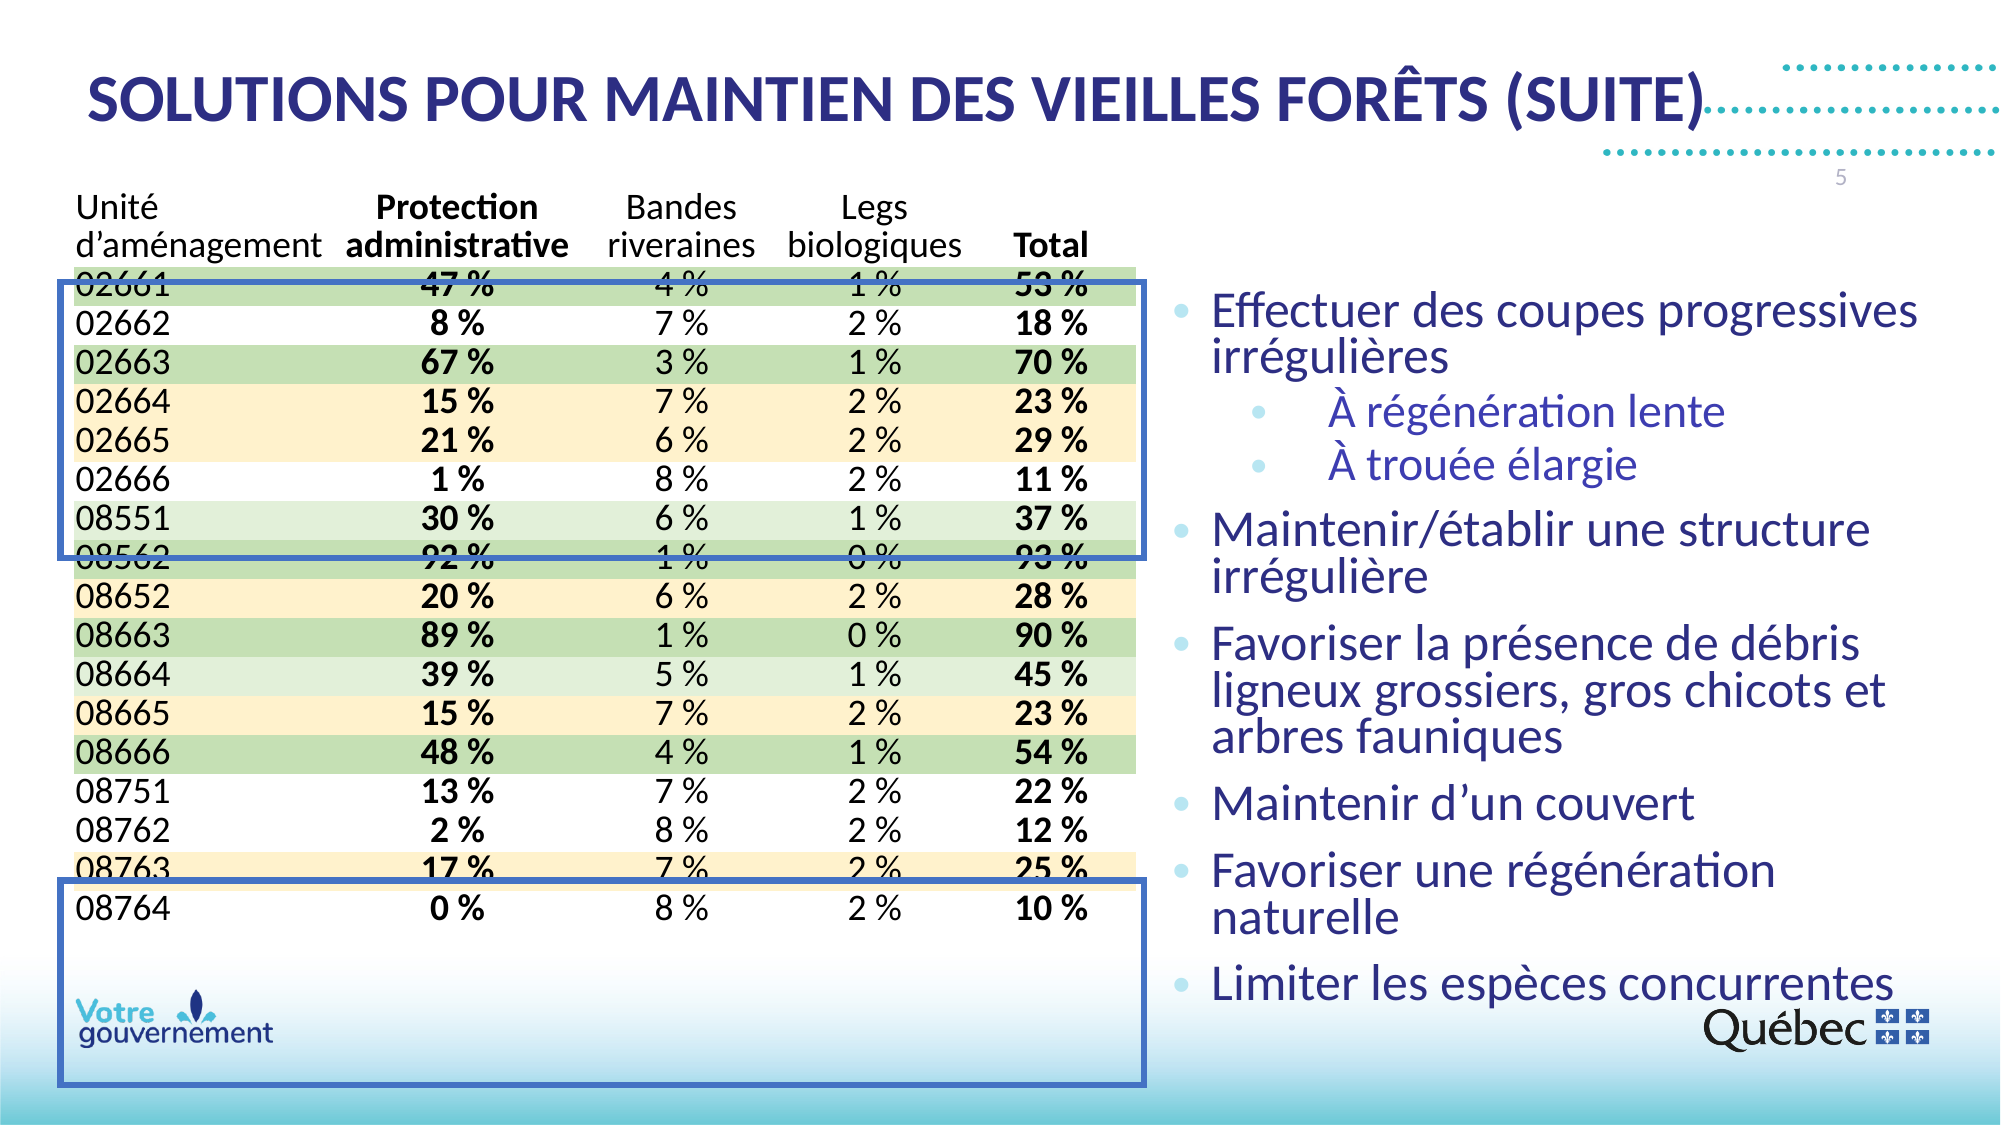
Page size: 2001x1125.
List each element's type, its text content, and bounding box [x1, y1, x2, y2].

table_cell 53 % [967, 267, 1136, 282]
table_header Legs biologiques [783, 190, 967, 267]
table_cell 2 % [783, 579, 967, 618]
picture [0, 0, 2001, 1125]
table_cell 90 % [967, 618, 1136, 657]
table_cell 08762 [74, 813, 335, 852]
table_cell 7 % [580, 852, 783, 880]
table_cell 08751 [74, 774, 335, 813]
table_cell 6 % [580, 579, 783, 618]
slide_number 5 [1412, 145, 1863, 206]
table_cell 25 % [967, 852, 1136, 880]
table_cell 08665 [74, 696, 335, 735]
table_cell 45 % [967, 657, 1136, 696]
table_cell 12 % [967, 813, 1136, 852]
table_cell 1 % [783, 657, 967, 696]
table_cell 1 % [580, 559, 783, 579]
table_cell 20 % [335, 579, 580, 618]
table_cell 08652 [74, 579, 335, 618]
table_header Bandes riveraines [580, 190, 783, 267]
table_cell 15 % [335, 696, 580, 735]
table_cell 23 % [967, 696, 1136, 735]
table_cell 08562 [74, 559, 335, 579]
table_cell 5 % [580, 657, 783, 696]
table_cell 13 % [335, 774, 580, 813]
table_cell 2 % [335, 813, 580, 852]
table_cell 7 % [580, 696, 783, 735]
table_header Total [967, 190, 1136, 267]
table_cell 92 % [335, 559, 580, 579]
table_cell 48 % [335, 735, 580, 774]
table_cell 54 % [967, 735, 1136, 774]
table_cell 39 % [335, 657, 580, 696]
table_header Unité d’aménagement [74, 190, 335, 267]
table_cell 89 % [335, 618, 580, 657]
table_cell 08664 [74, 657, 335, 696]
table_cell 4 % [580, 267, 783, 282]
table_cell 0 % [783, 559, 967, 579]
table_cell 08663 [74, 618, 335, 657]
table_cell 17 % [335, 852, 580, 880]
table_cell 02661 [74, 267, 335, 282]
table_cell 47 % [335, 267, 580, 282]
table_cell 7 % [580, 774, 783, 813]
table_cell 0 % [783, 618, 967, 657]
text_box Effectuer des coupes progressives irrégulières À régénération lente À trouée élargie Maintenir/établir une structure irrégulière Favoriser la présence de débris ligneux grossiers, gros chicots et arbres fauniques Maintenir d’un couvert Favoriser une régénération naturelle Limiter les espèces concurrentes [1157, 282, 1953, 1022]
table_cell 22 % [967, 774, 1136, 813]
table_cell 08763 [74, 852, 335, 880]
table_cell 2 % [783, 852, 967, 880]
table_cell 1 % [580, 618, 783, 657]
table_header Protection administrative [335, 190, 580, 267]
table_cell 8 % [580, 813, 783, 852]
table_cell 2 % [783, 774, 967, 813]
text_box [60, 282, 1144, 559]
table_cell 28 % [967, 579, 1136, 618]
table_cell 2 % [783, 813, 967, 852]
table_cell 1 % [783, 267, 967, 282]
table_cell 2 % [783, 696, 967, 735]
text_box [60, 880, 1144, 1085]
title Solutions pour maintien des vieilles forêts (suite) [72, 57, 1798, 148]
table_cell 93 % [967, 559, 1136, 579]
table_cell 4 % [580, 735, 783, 774]
table_cell 08666 [74, 735, 335, 774]
table_cell 1 % [783, 735, 967, 774]
